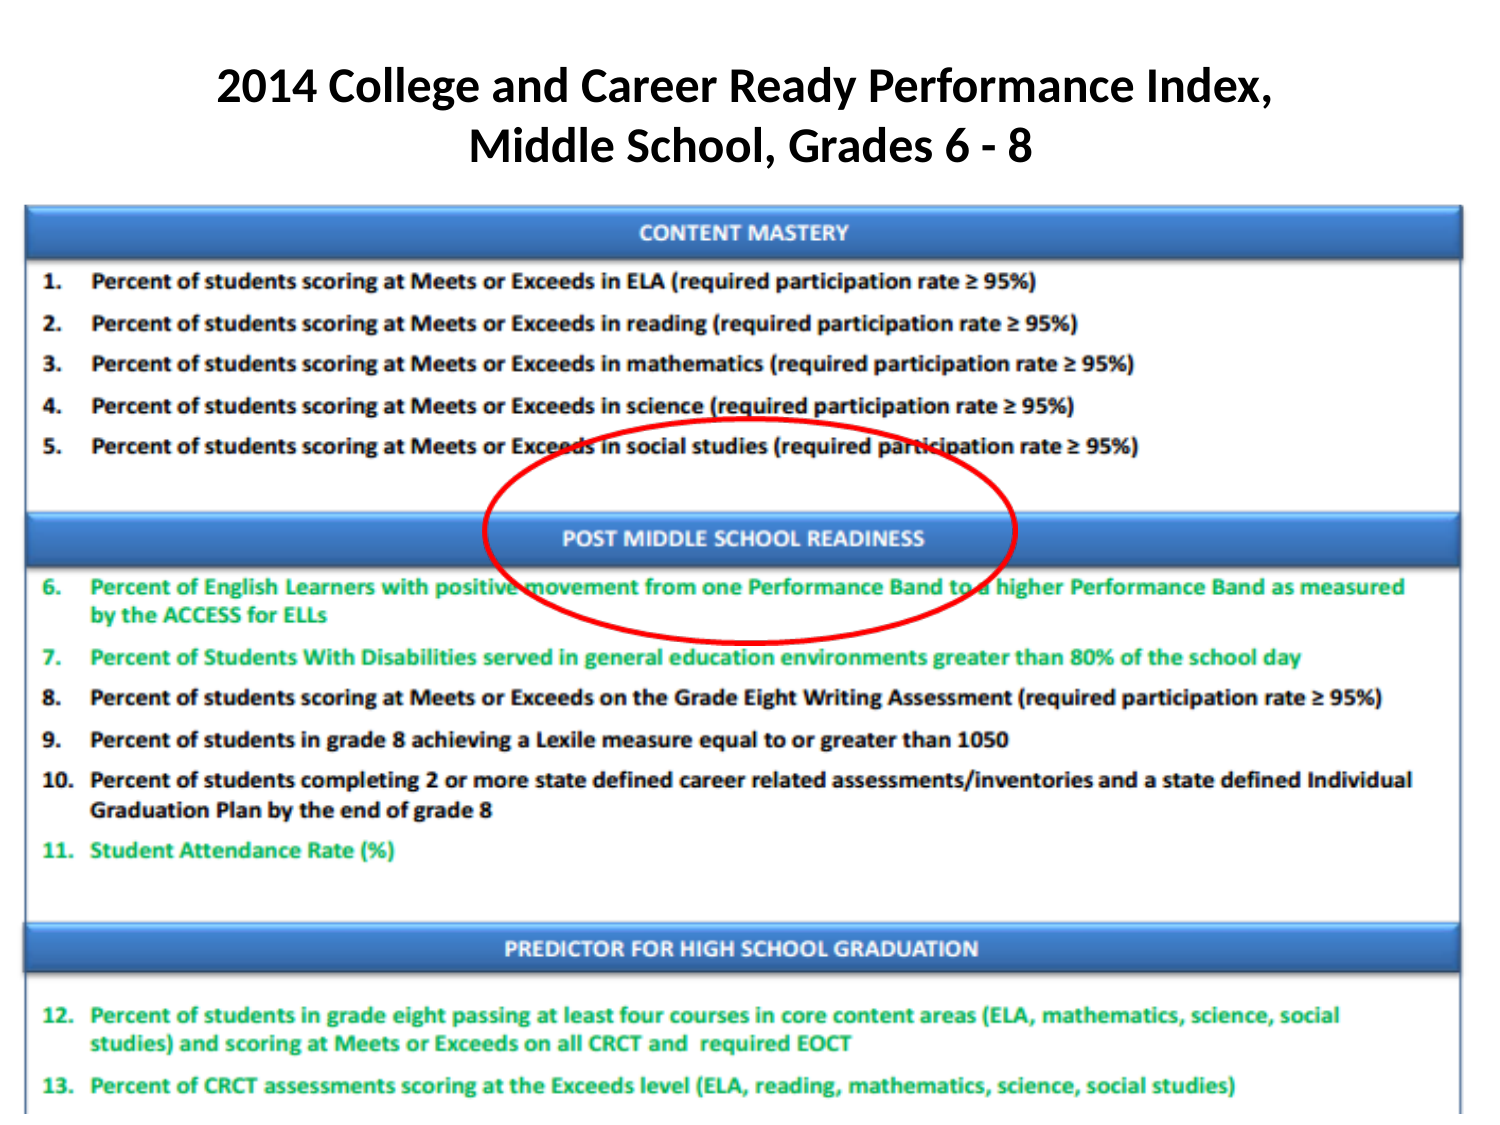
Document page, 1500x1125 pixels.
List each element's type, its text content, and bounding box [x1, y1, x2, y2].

picture [0, 195, 1500, 1114]
text_box 2014 College and Career Ready Performance Index, Middle School, Grades 6 - 8 [0, 0, 1500, 195]
